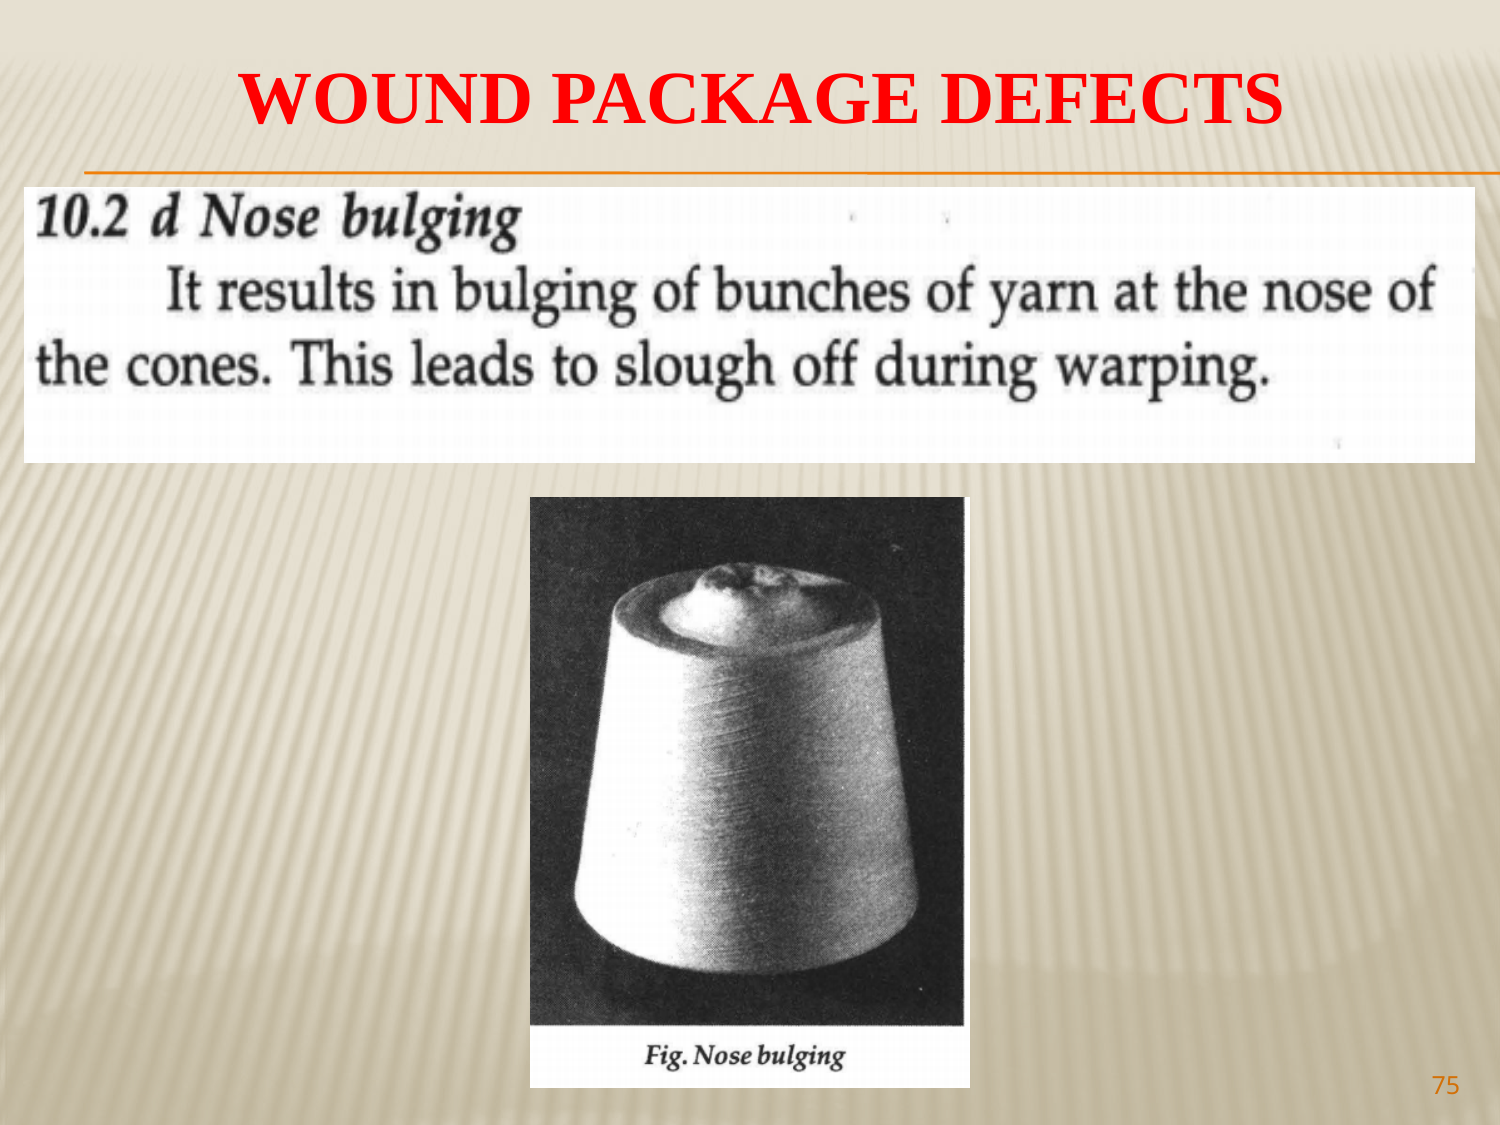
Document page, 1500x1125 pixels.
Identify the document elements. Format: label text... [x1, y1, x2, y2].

picture [530, 497, 970, 1088]
slide_number 75 [1350, 1062, 1475, 1103]
picture [24, 187, 1476, 463]
title Wound package defects [49, 24, 1475, 163]
